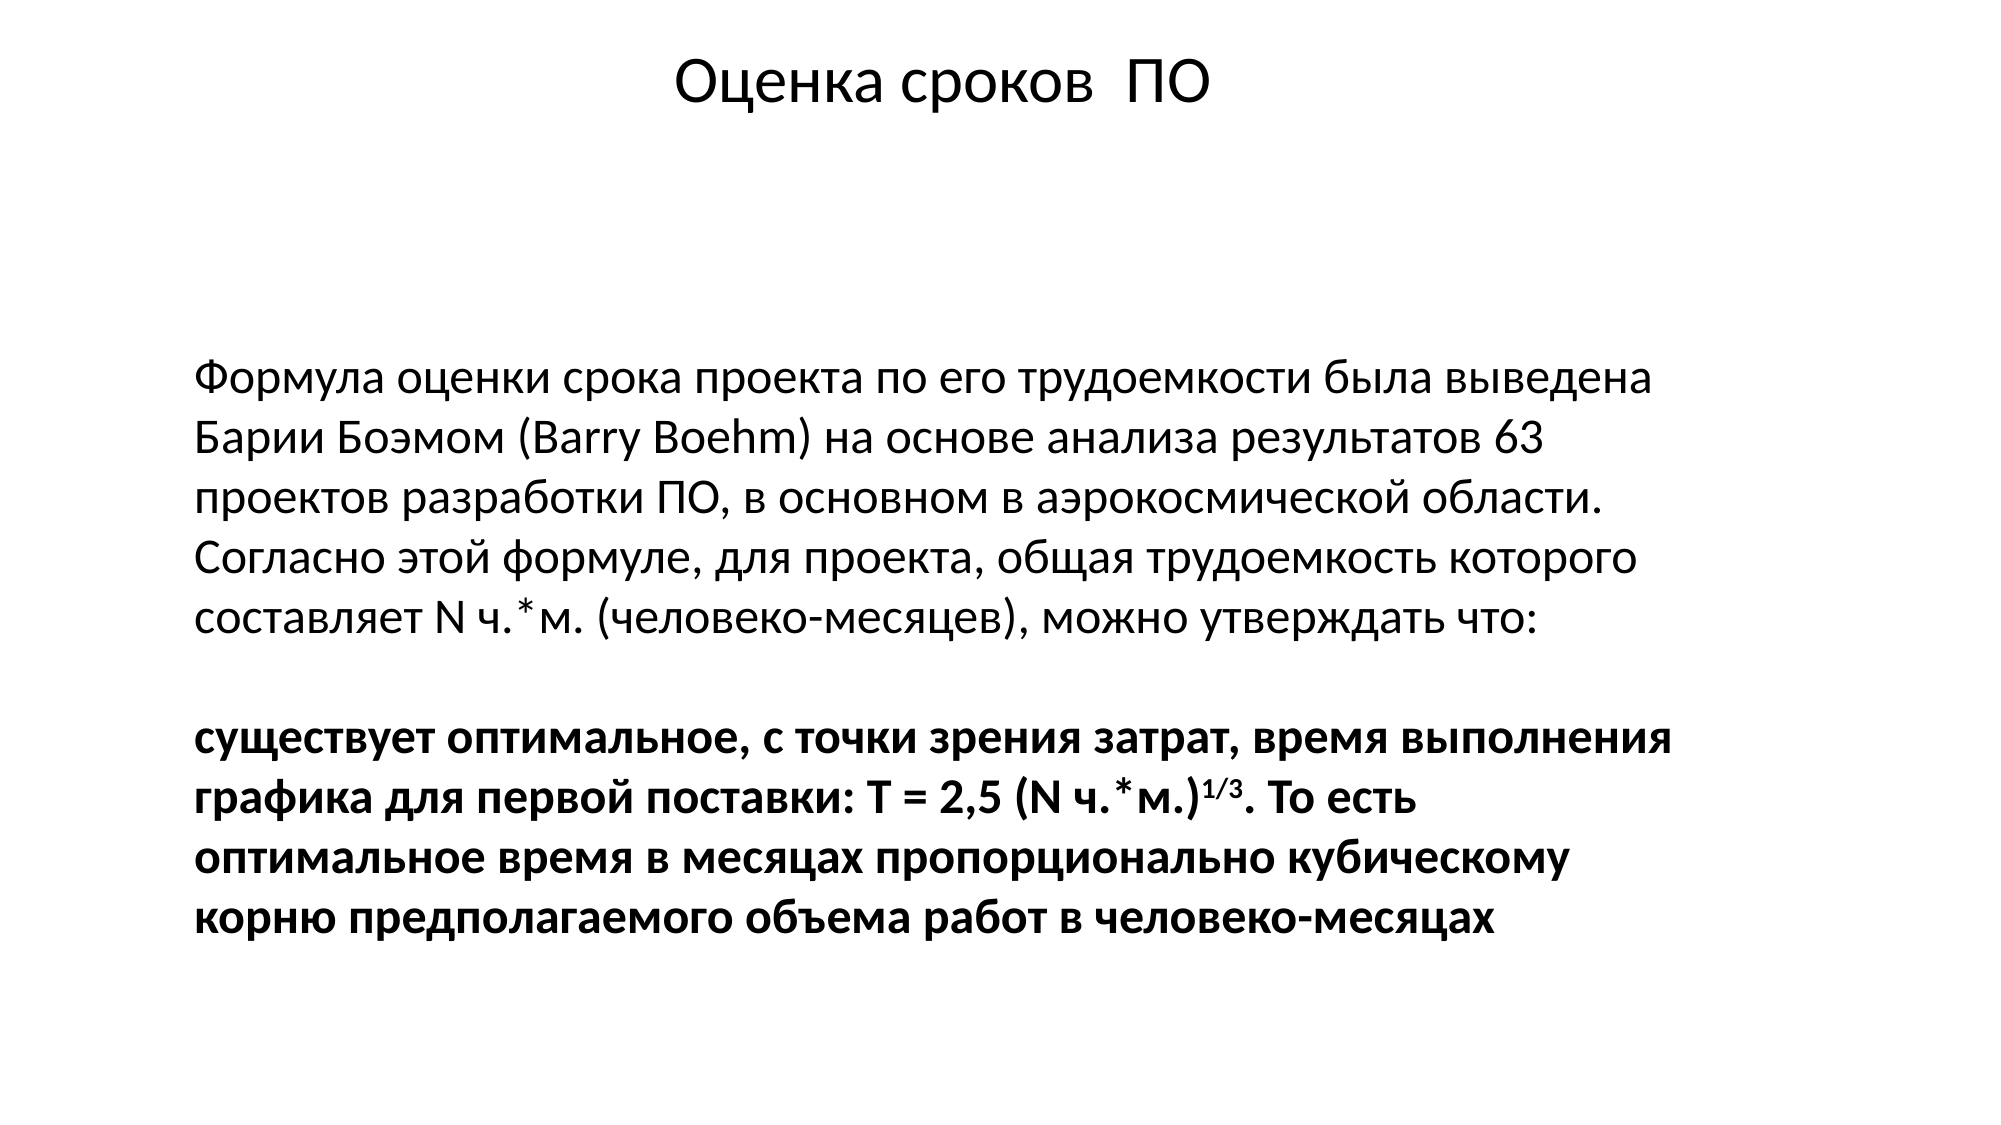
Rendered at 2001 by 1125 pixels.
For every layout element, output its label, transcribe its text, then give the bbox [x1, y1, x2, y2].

text_box Оценка сроков ПО [660, 28, 1227, 204]
text_box Формула оценки срока проекта по его трудоемкости была выведена Барии Боэмом (Barry Boehm) на основе анализа результатов 63 проектов разработки ПО, в основном в аэрокосмической области. Согласно этой формуле, для проекта, общая трудоемкость которого составляет N ч.*м. (человеко-месяцев), можно утверждать что: существует оптимальное, с точки зрения затрат, время выполнения графика для первой поставки: T = 2,5 (N ч.*м.)1/3. То есть оптимальное время в месяцах пропорционально кубическому корню предполагаемого объема работ в человеко-месяцах [179, 336, 1708, 951]
